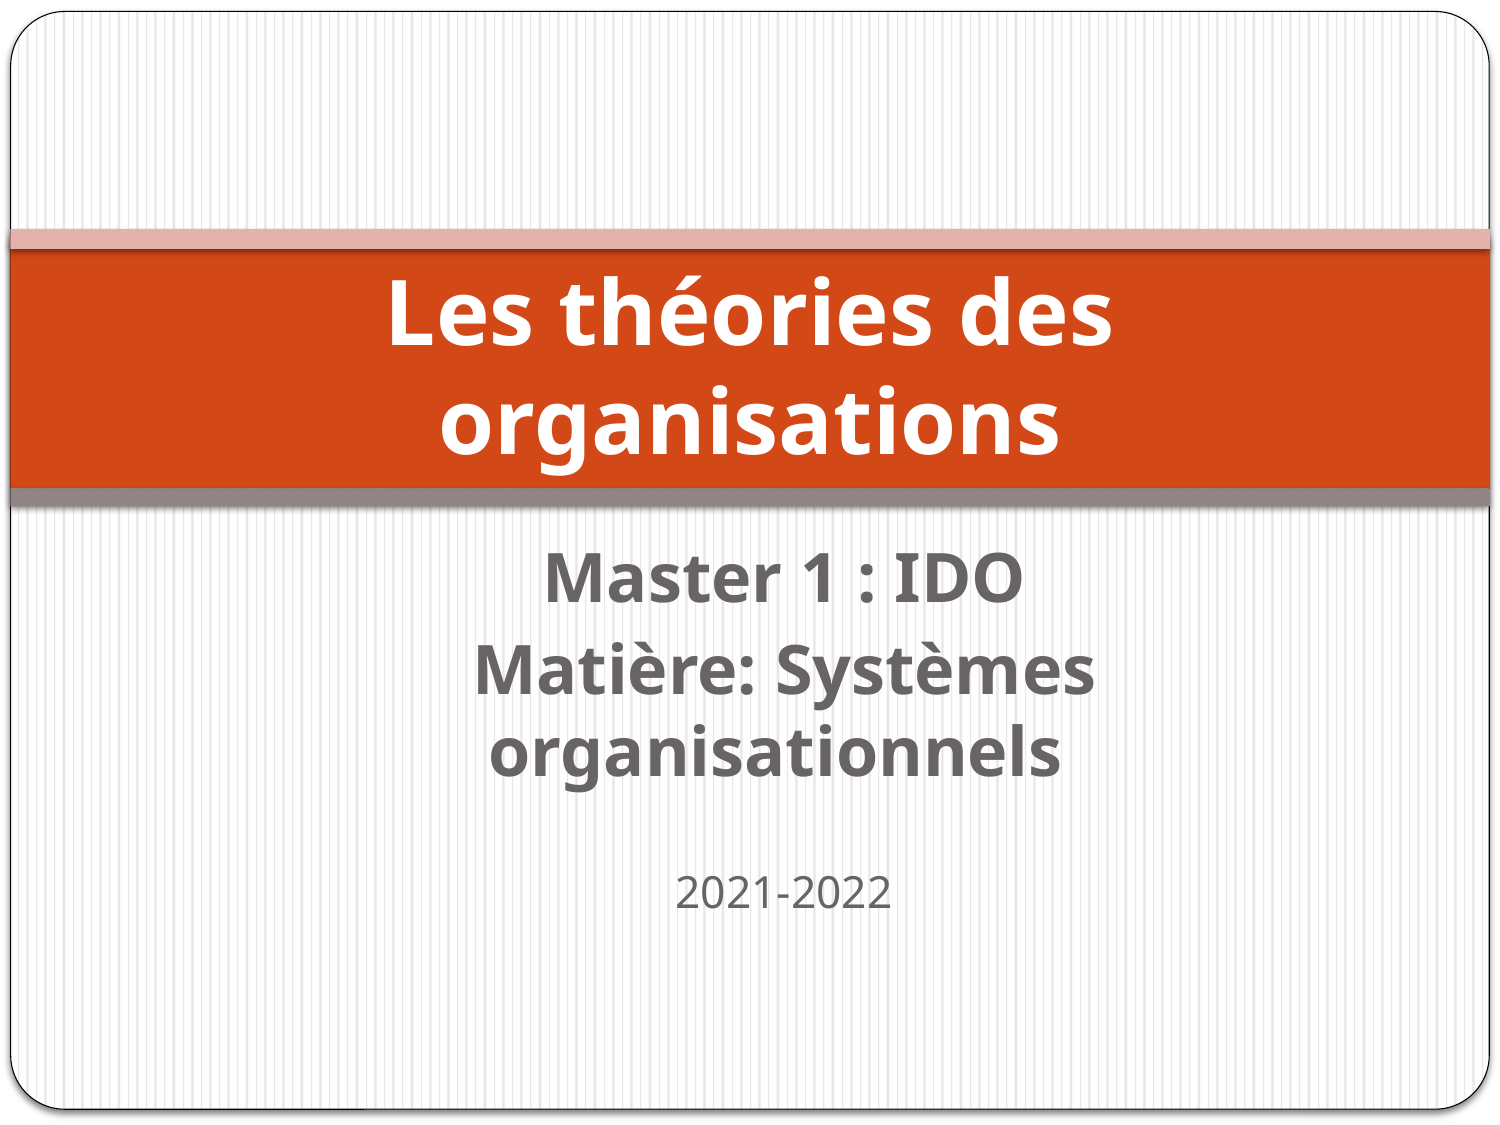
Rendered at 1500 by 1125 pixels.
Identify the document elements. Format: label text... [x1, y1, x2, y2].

title Les théories des organisations [75, 247, 1425, 489]
subtitle Master 1 : IDO Matière: Systèmes organisationnels 2021-2022 [175, 527, 1393, 929]
